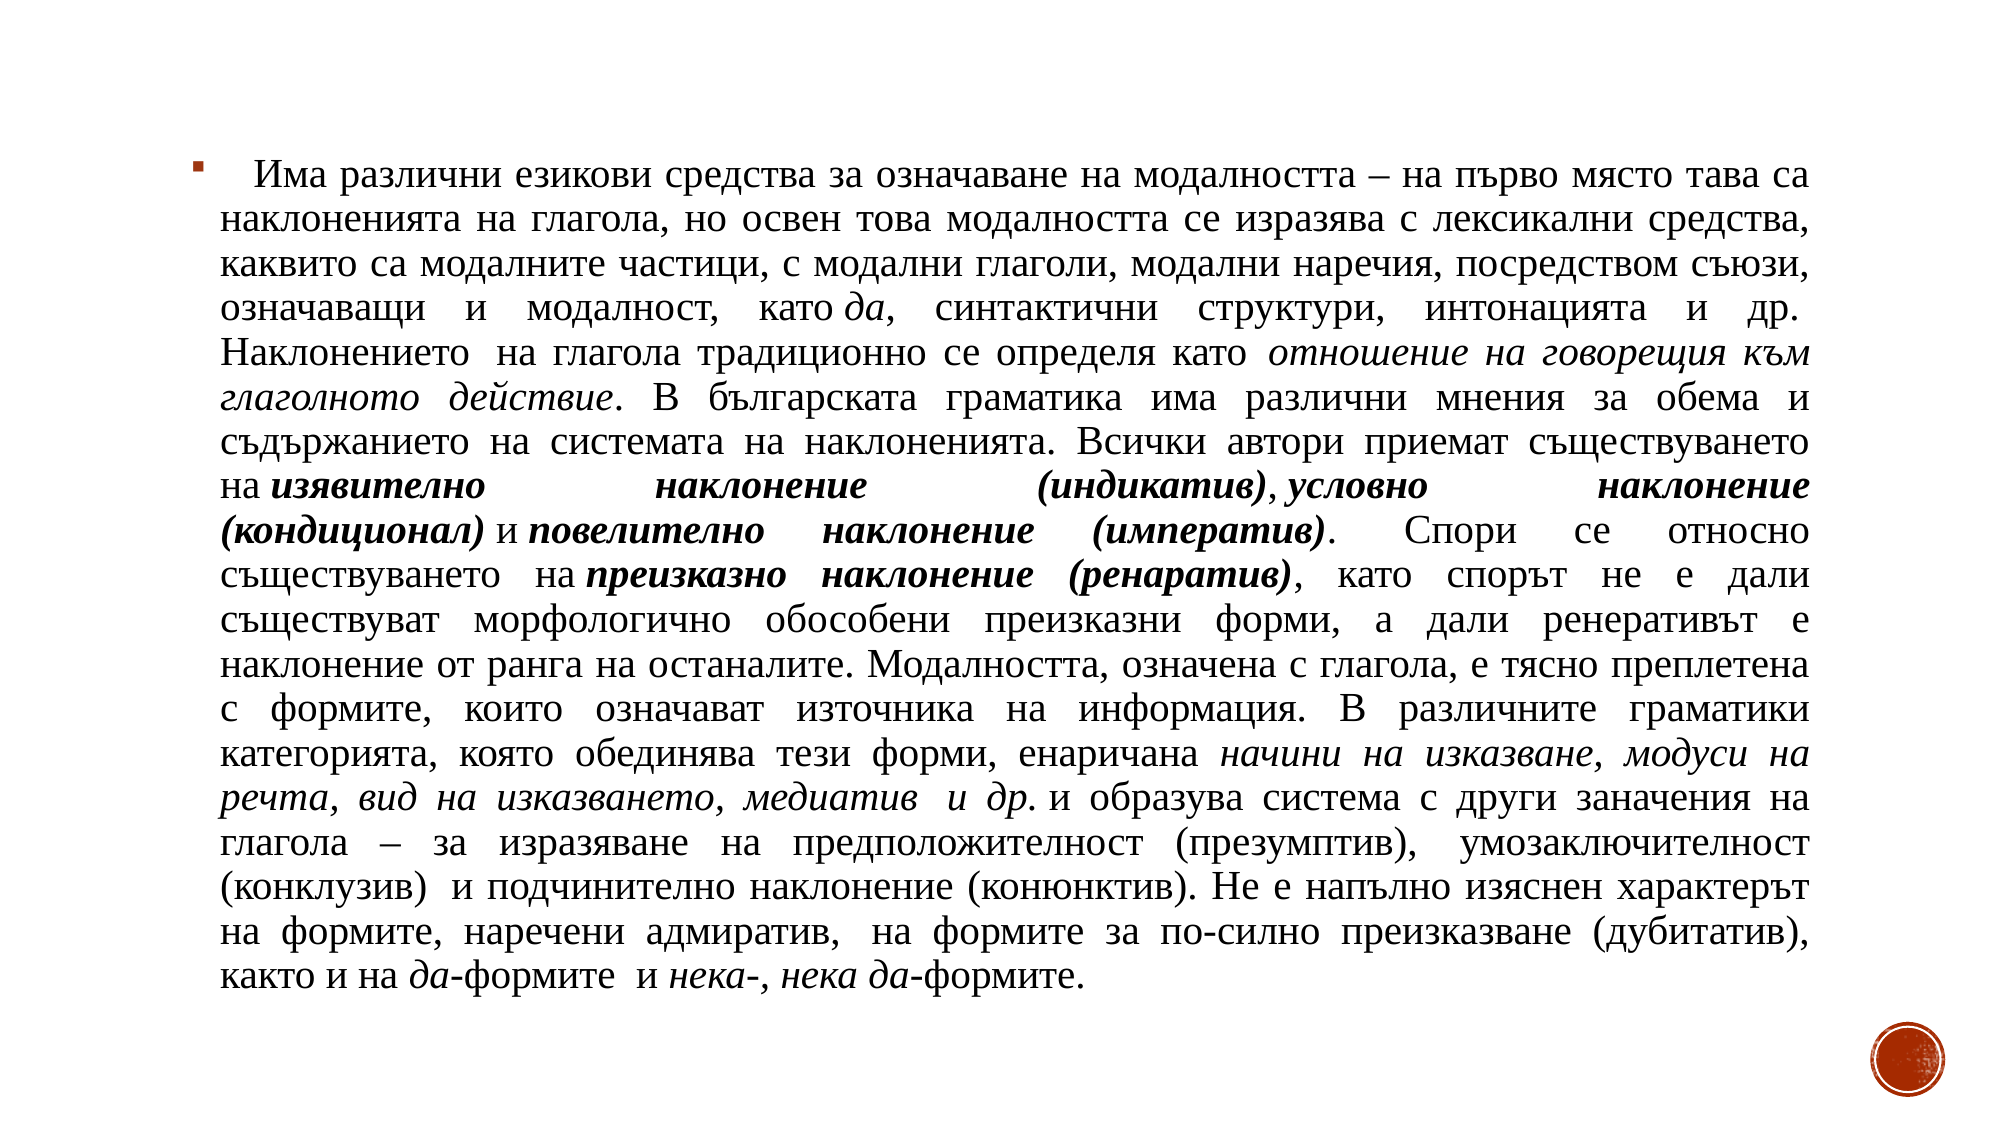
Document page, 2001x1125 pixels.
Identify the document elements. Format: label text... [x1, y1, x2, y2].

list Има различни езикови средства за означаване на модалността – на първо място тава са наклоненията на глагола, но освен това модалността се изразява с лексикални средства, каквито са модалните частици, с модални глаголи, модални наречия, посредством съюзи, означаващи и модалност, като да, синтактични структури, интонацията и др. Наклонението на глагола традиционно се определя като отношение на говорещия към глаголното действие. В българската граматика има различни мнения за обема и съдържанието на системата на наклоненията. Всички автори приемат съществуването на изявително наклонение (индикатив), условно наклонение (кондиционал) и повелително наклонение (императив). Спори се относно съществуването на преизказно наклонение (ренаратив), като спорът не е дали съществуват морфологично обособени преизказни форми, а дали ренеративът е наклонение от ранга на останалите. Модалността, означена с глагола, е тясно преплетена с формите, които означават източника на информация. В различните граматики категорията, която обединява тези форми, енаричана начини на изказване, модуси на речта, вид на изказването, медиатив и др. и образува система с други заначения на глагола – за изразяване на предположителност (презумптив), умозаключителност (конклузив) и подчинително наклонение (конюнктив). Не е напълно изяснен характерът на формите, наречени адмиратив, на формите за по-силно преизказване (дубитатив), както и на да-формите и нека-, нека да-формите. [175, 144, 1826, 1013]
